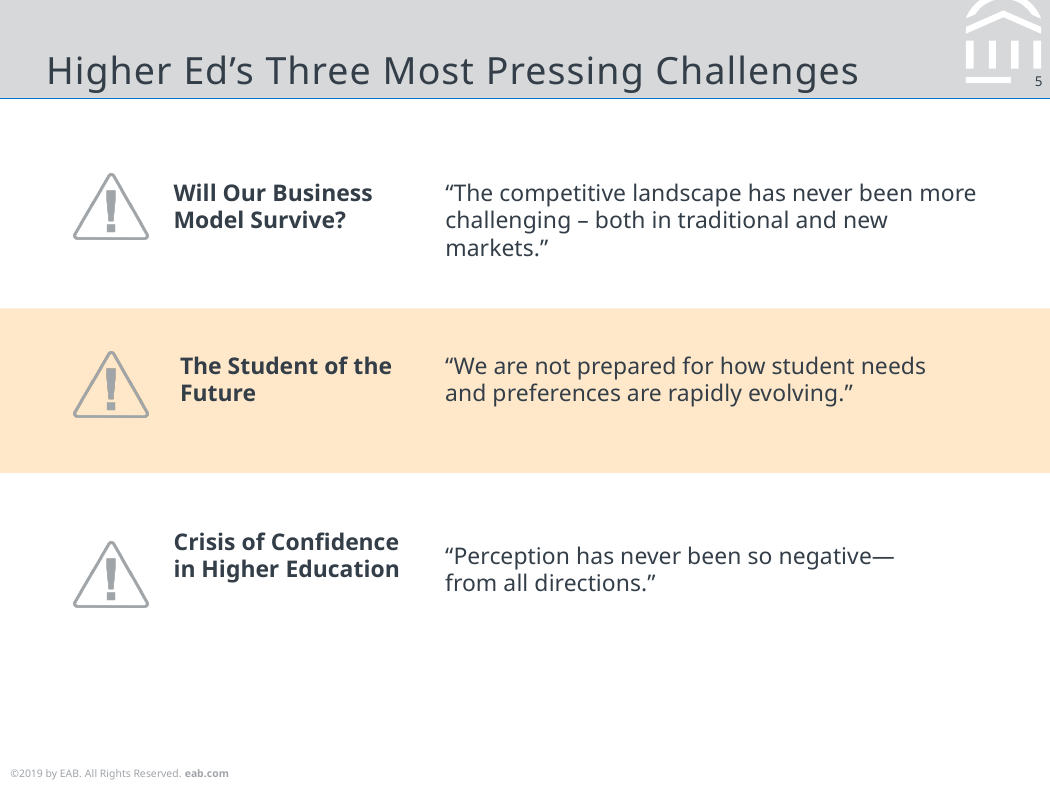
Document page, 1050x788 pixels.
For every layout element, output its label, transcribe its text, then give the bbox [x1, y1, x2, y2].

list Will Our Business Model Survive? [173, 178, 421, 235]
title Higher Ed’s Three Most Pressing Challenges [45, 50, 946, 93]
text_box Crisis of Confidence in Higher Education [173, 527, 408, 583]
text_box “We are not prepared for how student needs and preferences are rapidly evolving.” [445, 351, 970, 407]
picture [73, 351, 149, 418]
text_box “The competitive landscape has never been more challenging – both in traditional and new markets.” [445, 178, 994, 262]
text_box “Perception has never been so negative—from all directions.” [445, 541, 930, 597]
text_box The Student of the Future [180, 351, 414, 407]
picture [73, 173, 149, 240]
text_box [0, 307, 1050, 474]
picture [73, 541, 149, 608]
